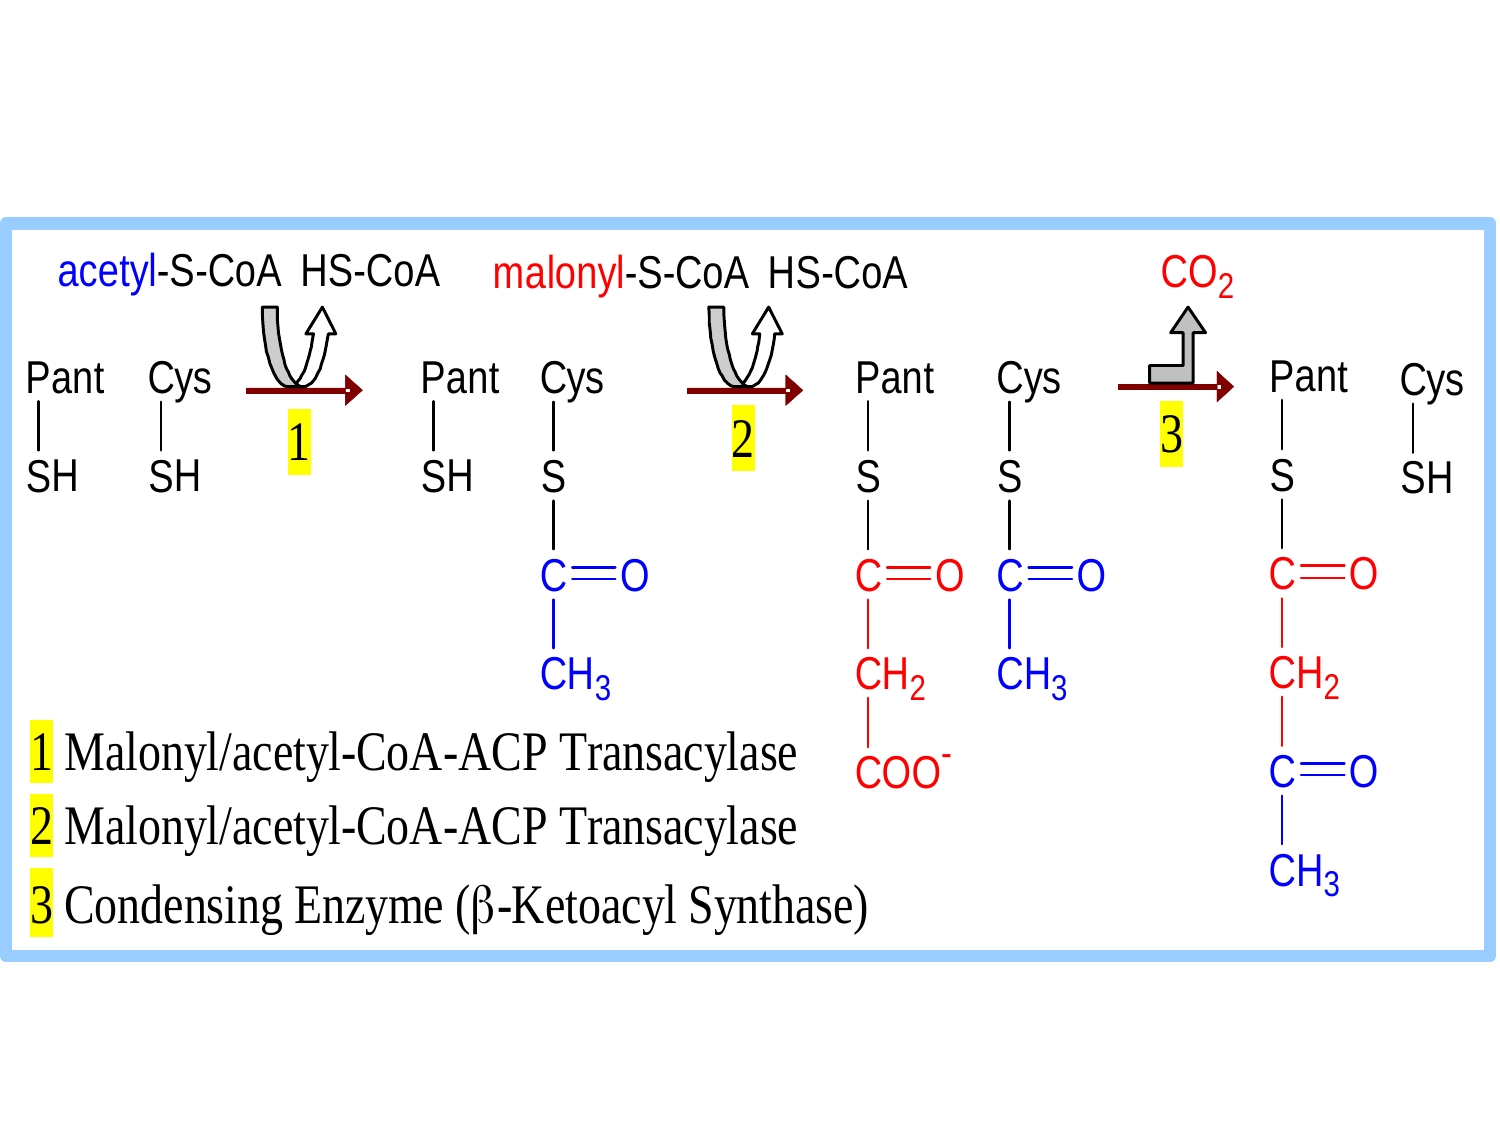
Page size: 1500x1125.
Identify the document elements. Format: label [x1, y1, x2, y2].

text_box [0, 212, 1499, 963]
